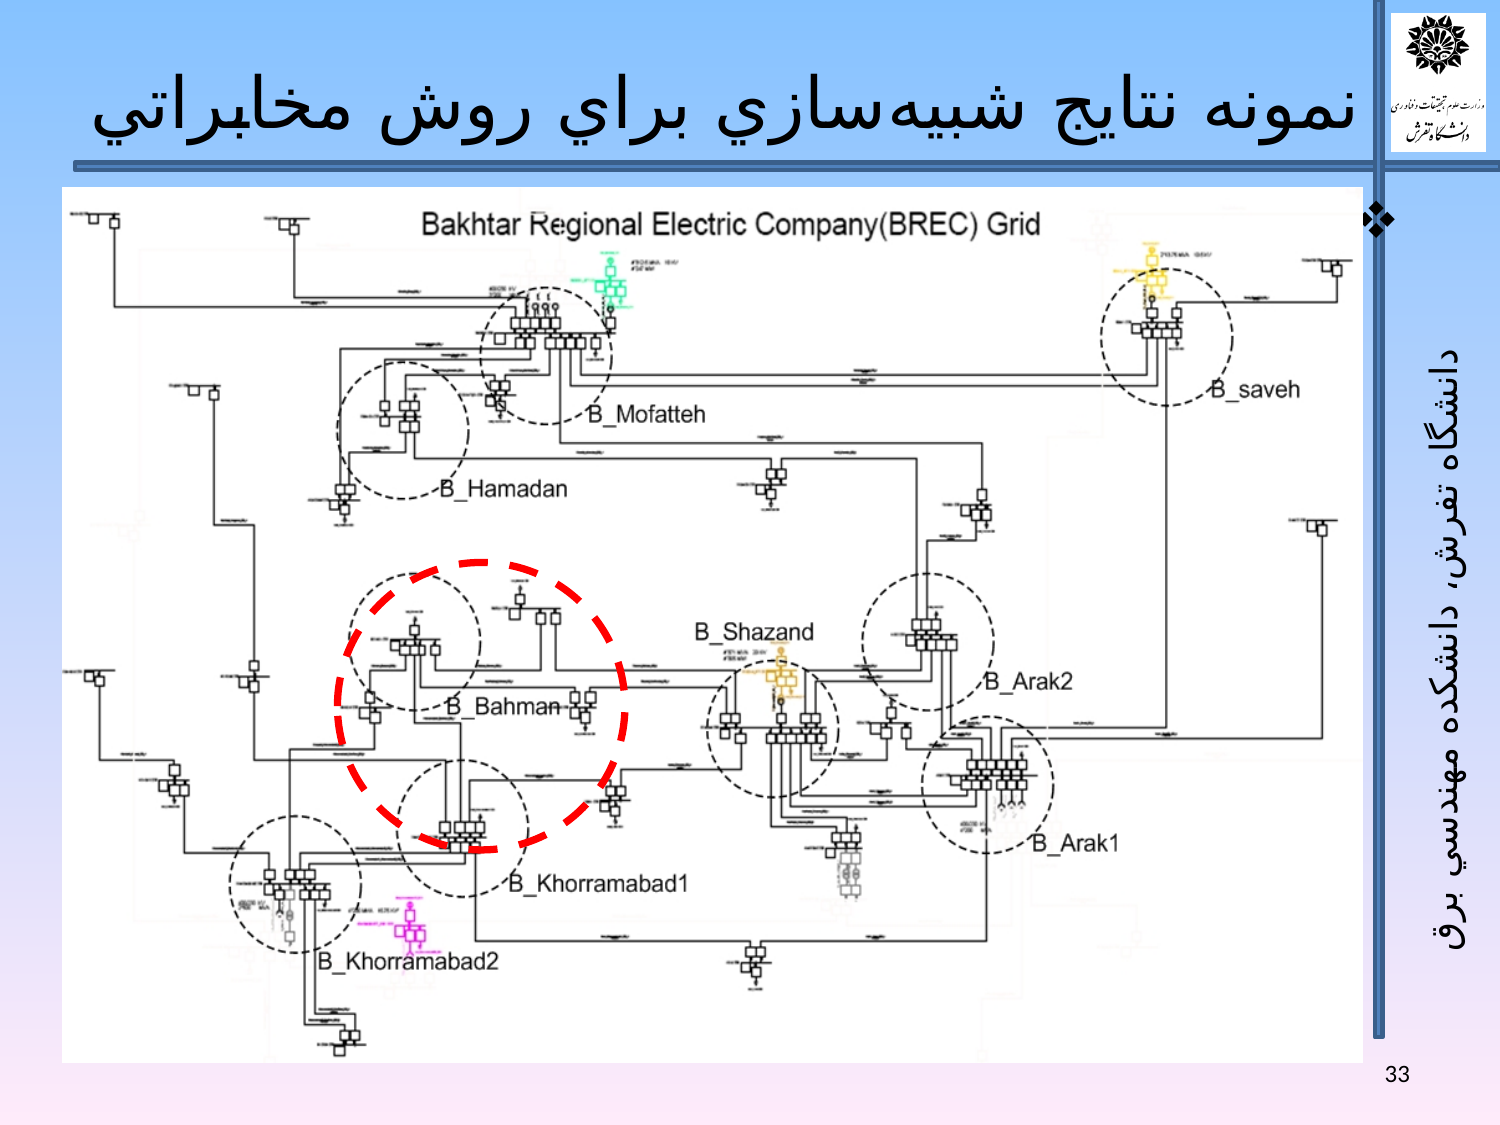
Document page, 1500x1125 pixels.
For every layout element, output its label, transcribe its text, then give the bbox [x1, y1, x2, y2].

text_box نمونه نتايج شبيه‌سازي براي روش مخابراتي [0, 0, 1375, 150]
text_box انتخاب نمونه باس براي ارائه نتايج [1363, 187, 1413, 325]
text_box [1385, 160, 1500, 172]
text_box [1373, 325, 1385, 1039]
text_box [73, 160, 1373, 172]
text_box دانشگاه تفرش، دانشكده مهندسي برق [1412, 175, 1473, 1125]
slide_number 33 [1362, 1042, 1425, 1103]
picture [62, 187, 1363, 1063]
picture [1390, 13, 1486, 152]
text_box [1373, 0, 1385, 187]
